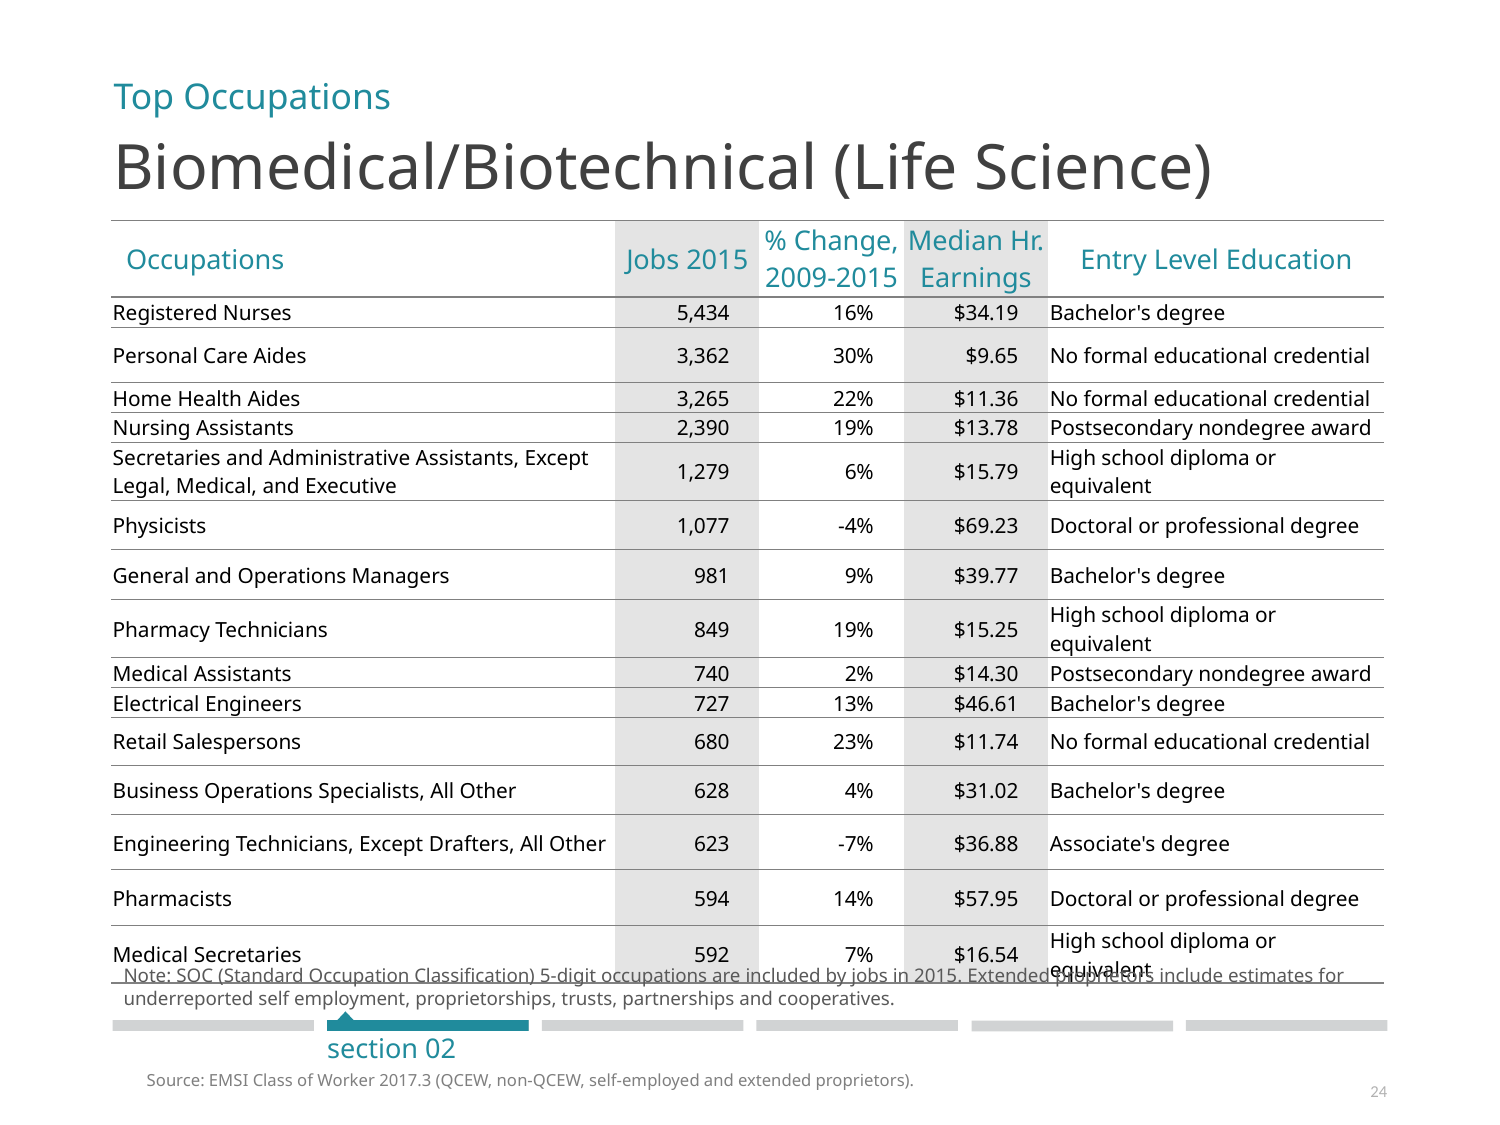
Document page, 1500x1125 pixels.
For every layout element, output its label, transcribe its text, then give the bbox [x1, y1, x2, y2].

table_cell 16% [759, 298, 904, 327]
table_cell 680 [615, 718, 759, 765]
table_cell 1,279 [615, 443, 759, 500]
table_cell -4% [759, 501, 904, 549]
table_cell 592 [615, 926, 759, 956]
table_cell Electrical Engineers [111, 688, 615, 717]
table_header % Change, 2009-2015 [759, 239, 904, 296]
table_cell 13% [759, 688, 904, 717]
table_cell $14.30 [904, 658, 1048, 687]
table_cell Retail Salespersons [111, 718, 615, 765]
table_header Entry Level Education [1048, 239, 1384, 296]
table_cell 2% [759, 658, 904, 687]
text_box [112, 1020, 314, 1031]
table_cell $16.54 [904, 926, 1048, 956]
table_cell 2,390 [615, 413, 759, 442]
table_cell 981 [615, 550, 759, 599]
table_cell 3,265 [615, 383, 759, 412]
table_cell $15.79 [904, 443, 1048, 500]
table_cell Home Health Aides [111, 383, 615, 412]
table_cell $9.65 [904, 328, 1048, 382]
table_cell General and Operations Managers [111, 550, 615, 599]
text_box Biomedical/Biotechnical (Life Science) [98, 91, 1393, 239]
table_cell 23% [759, 718, 904, 765]
text_box section 02 [327, 1039, 529, 1064]
table_cell 14% [759, 870, 904, 925]
table_cell 623 [615, 815, 759, 869]
table_header Jobs 2015 [615, 239, 759, 296]
table_cell No formal educational credential [1048, 383, 1384, 412]
text_box Source: EMSI Class of Worker 2017.3 (QCEW, non-QCEW, self-employed and extended proprietors). [111, 1065, 1352, 1090]
text_box [971, 1020, 1174, 1032]
table_cell 6% [759, 443, 904, 500]
table_cell 594 [615, 870, 759, 925]
table_cell Pharmacists [111, 870, 615, 925]
table_cell High school diploma or equivalent [1048, 926, 1384, 956]
table_cell $69.23 [904, 501, 1048, 549]
text_box [541, 1020, 744, 1031]
table_cell $13.78 [904, 413, 1048, 442]
table_cell $57.95 [904, 870, 1048, 925]
table_cell Secretaries and Administrative Assistants, Except Legal, Medical, and Executive [111, 443, 615, 500]
table_cell Engineering Technicians, Except Drafters, All Other [111, 815, 615, 869]
table_cell 727 [615, 688, 759, 717]
table_cell $11.36 [904, 383, 1048, 412]
table_cell Physicists [111, 501, 615, 549]
table_cell High school diploma or equivalent [1048, 600, 1384, 657]
table_cell 5,434 [615, 298, 759, 327]
table_cell $36.88 [904, 815, 1048, 869]
table_cell 3,362 [615, 328, 759, 382]
table_cell 19% [759, 413, 904, 442]
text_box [326, 1011, 529, 1032]
table_cell Doctoral or professional degree [1048, 501, 1384, 549]
table_cell 22% [759, 383, 904, 412]
table_cell $34.19 [904, 298, 1048, 327]
table_cell -7% [759, 815, 904, 869]
table_cell Nursing Assistants [111, 413, 615, 442]
table_cell 30% [759, 328, 904, 382]
table_cell Postsecondary nondegree award [1048, 413, 1384, 442]
text_box Note: SOC (Standard Occupation Classification) 5-digit occupations are included by jobs in 2015. Extended proprietors include estimates for underreported self employment, proprietorships, trusts, partnerships and cooperatives. [108, 956, 1423, 1017]
table_cell 628 [615, 766, 759, 814]
table_cell $11.74 [904, 718, 1048, 765]
table_header Occupations [111, 239, 615, 296]
table_cell 19% [759, 600, 904, 657]
table_cell Bachelor's degree [1048, 688, 1384, 717]
table_cell 740 [615, 658, 759, 687]
table_cell $31.02 [904, 766, 1048, 814]
table_cell $39.77 [904, 550, 1048, 599]
table_cell Bachelor's degree [1048, 766, 1384, 814]
table_cell Doctoral or professional degree [1048, 870, 1384, 925]
table_cell Registered Nurses [111, 298, 615, 327]
table_cell Medical Assistants [111, 658, 615, 687]
table_cell No formal educational credential [1048, 718, 1384, 765]
text_box [1185, 1020, 1388, 1031]
list Top Occupations [98, 73, 1374, 148]
table_cell Medical Secretaries [111, 926, 615, 956]
table_cell $46.61 [904, 688, 1048, 717]
table_cell 1,077 [615, 501, 759, 549]
table_cell Bachelor's degree [1048, 298, 1384, 327]
table_cell 4% [759, 766, 904, 814]
table_cell Business Operations Specialists, All Other [111, 766, 615, 814]
table_cell $15.25 [904, 600, 1048, 657]
table_header Median Hr. Earnings [904, 239, 1048, 296]
table_cell High school diploma or equivalent [1048, 443, 1384, 500]
table_cell Postsecondary nondegree award [1048, 658, 1384, 687]
table_cell No formal educational credential [1048, 328, 1384, 382]
table_cell Pharmacy Technicians [111, 600, 615, 657]
text_box [756, 1020, 958, 1031]
table_cell 7% [759, 926, 904, 956]
table_cell 849 [615, 600, 759, 657]
table_cell Bachelor's degree [1048, 550, 1384, 599]
table_cell 9% [759, 550, 904, 599]
table_cell Associate's degree [1048, 815, 1384, 869]
table_cell Personal Care Aides [111, 328, 615, 382]
